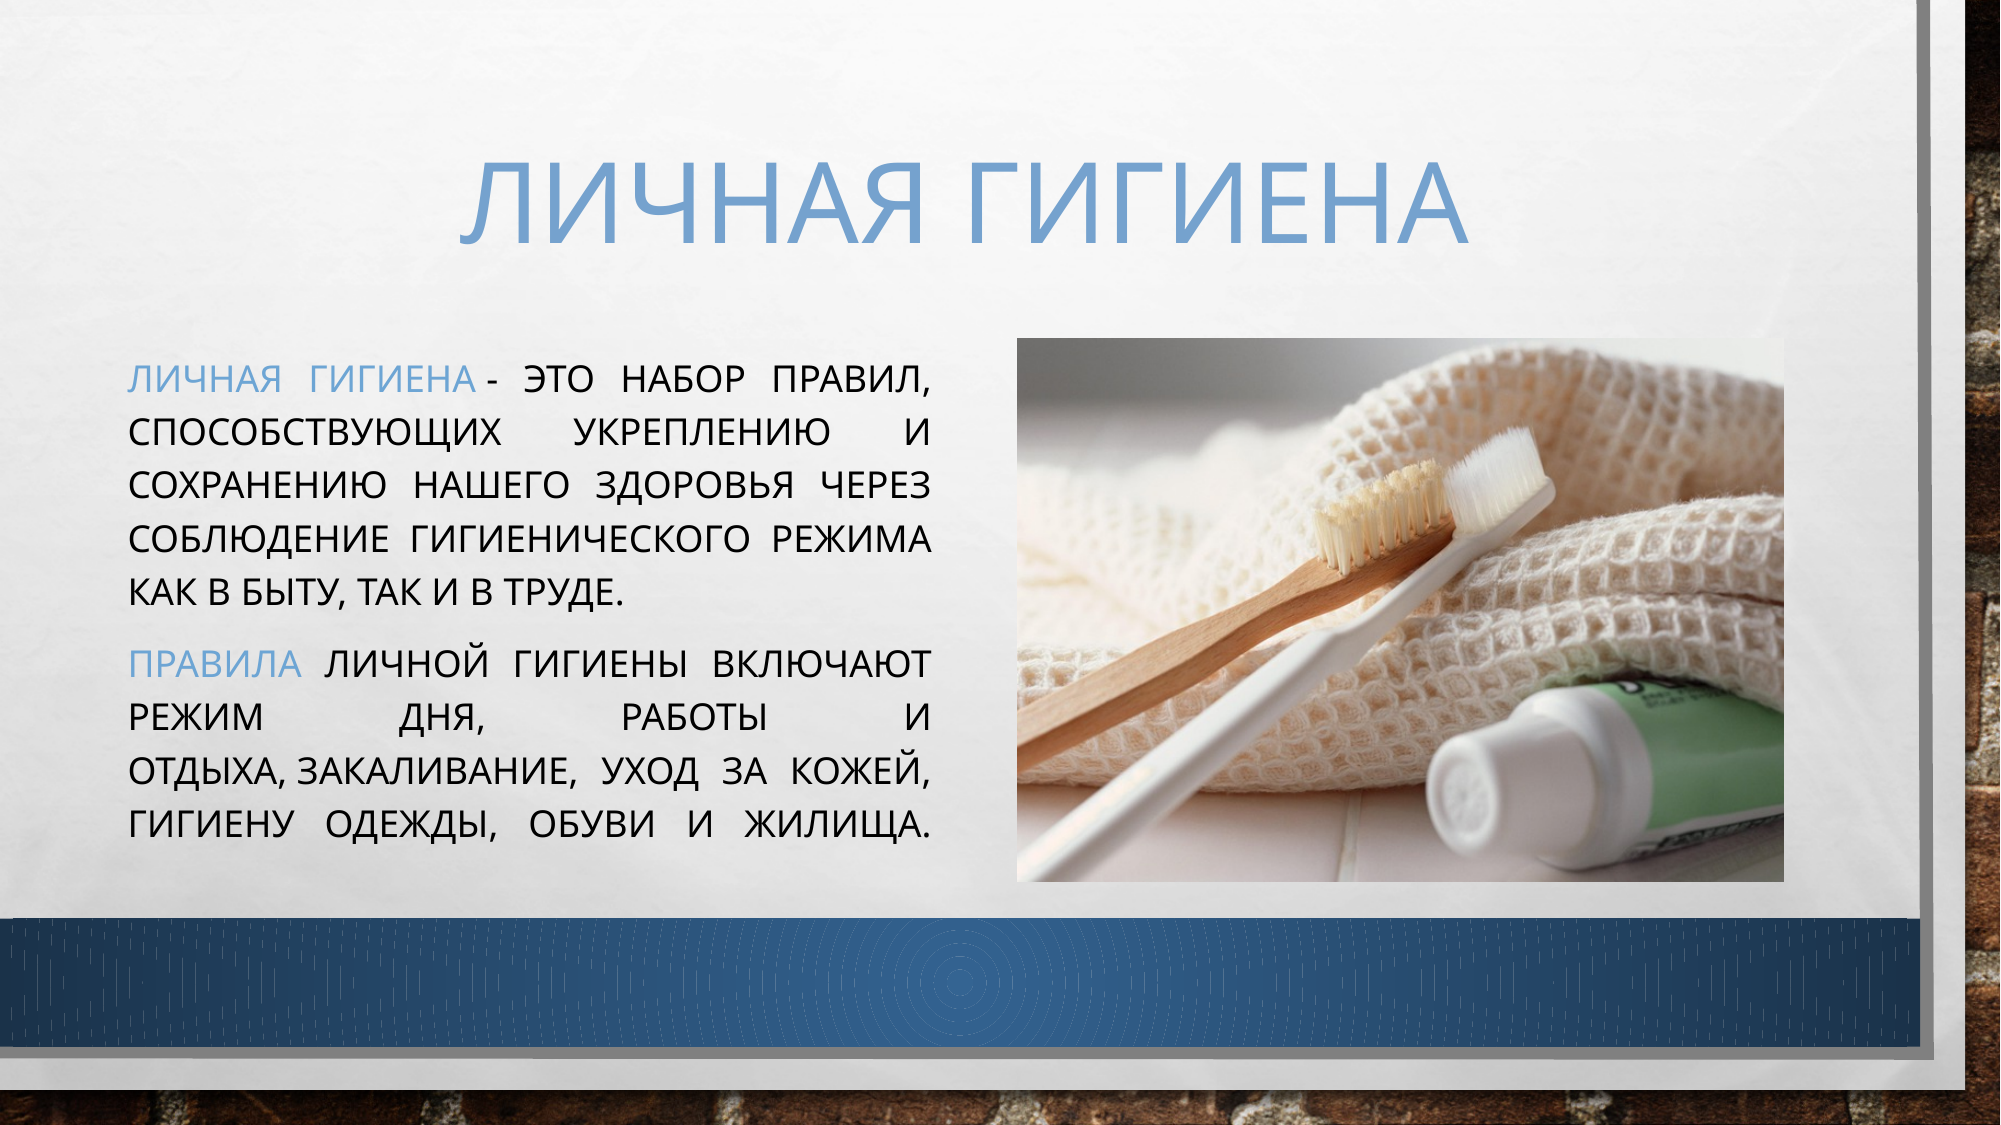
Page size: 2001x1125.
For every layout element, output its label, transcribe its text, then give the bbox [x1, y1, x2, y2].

list Личная гигиена - это набор правил, способствующих укреплению и сохранению нашего здоровья через соблюдение гигиенического режима как в быту, так и в труде. Правила личной гигиены включают режим дня, работы и отдыха, закаливание, уход за кожей, гигиену одежды, обуви и жилища. [112, 338, 948, 915]
picture [0, 0, 2000, 1125]
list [1017, 338, 1784, 883]
title Личная гигиена [112, 112, 1818, 303]
